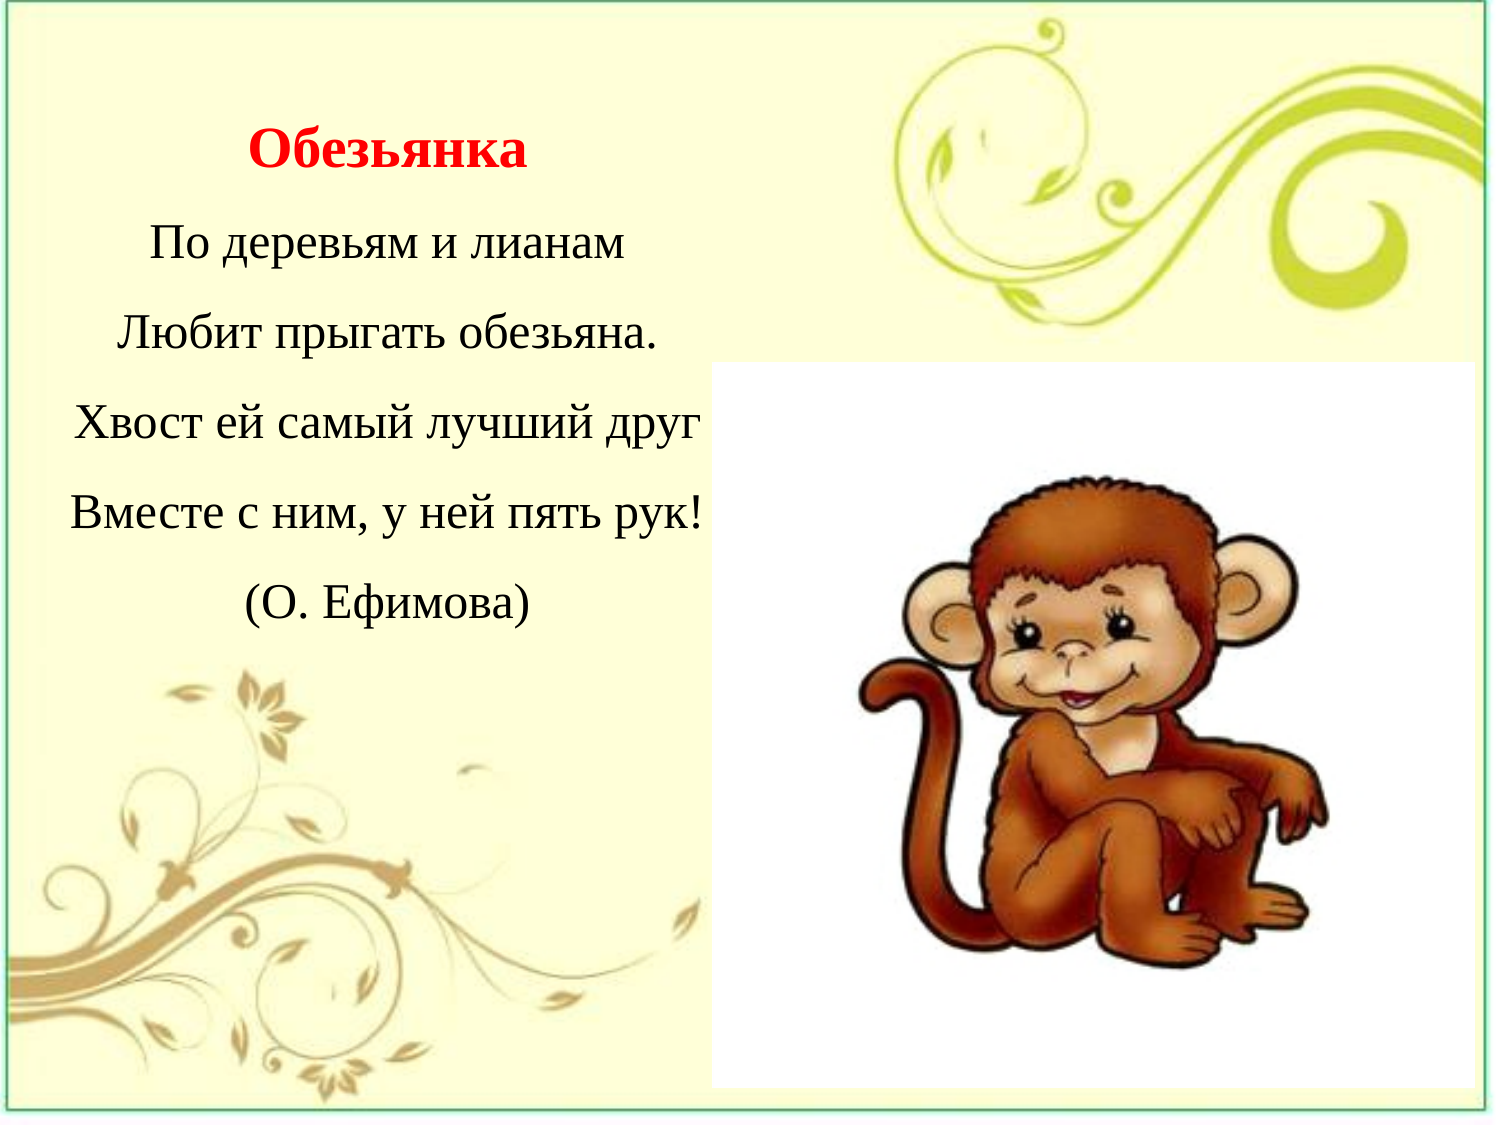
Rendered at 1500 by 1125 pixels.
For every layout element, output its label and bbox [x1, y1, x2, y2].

picture [0, 0, 1500, 1125]
list [712, 362, 1476, 1088]
